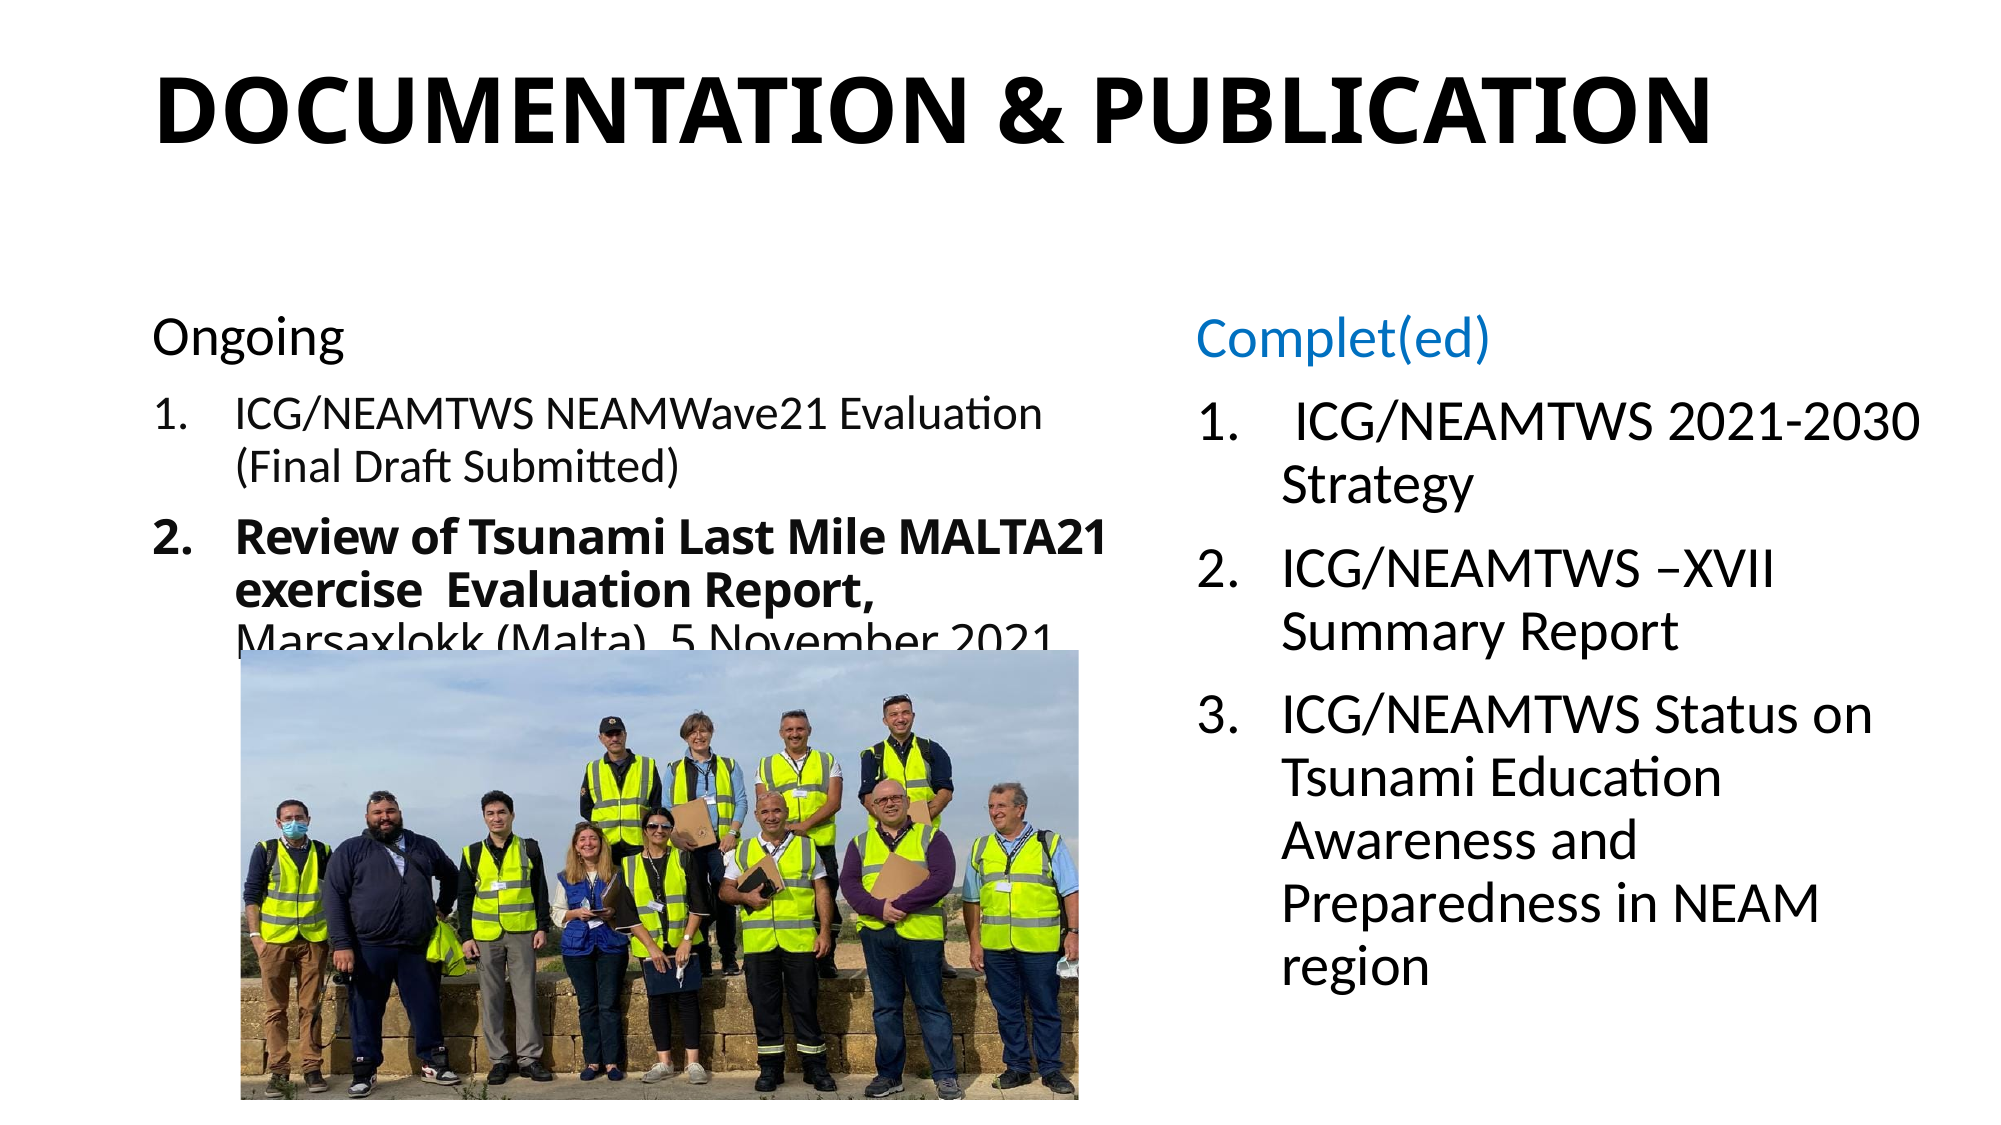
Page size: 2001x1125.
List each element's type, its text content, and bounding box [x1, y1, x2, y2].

text_box Complet(ed) ICG/NEAMTWS 2021-2030 Strategy ICG/NEAMTWS –XVII Summary Report ICG/NEAMTWS Status on Tsunami Education Awareness and Preparedness in NEAM region [1181, 299, 1940, 1014]
picture [240, 650, 1079, 1100]
list Ongoing ICG/NEAMTWS NEAMWave21 Evaluation (Final Draft Submitted) Review of Tsunami Last Mile MALTA21 exercise Evaluation Report, Marsaxlokk (Malta), 5 November 2021 [137, 299, 1143, 683]
title DOCUMENTATION & PUBLICATION [137, 59, 1863, 278]
